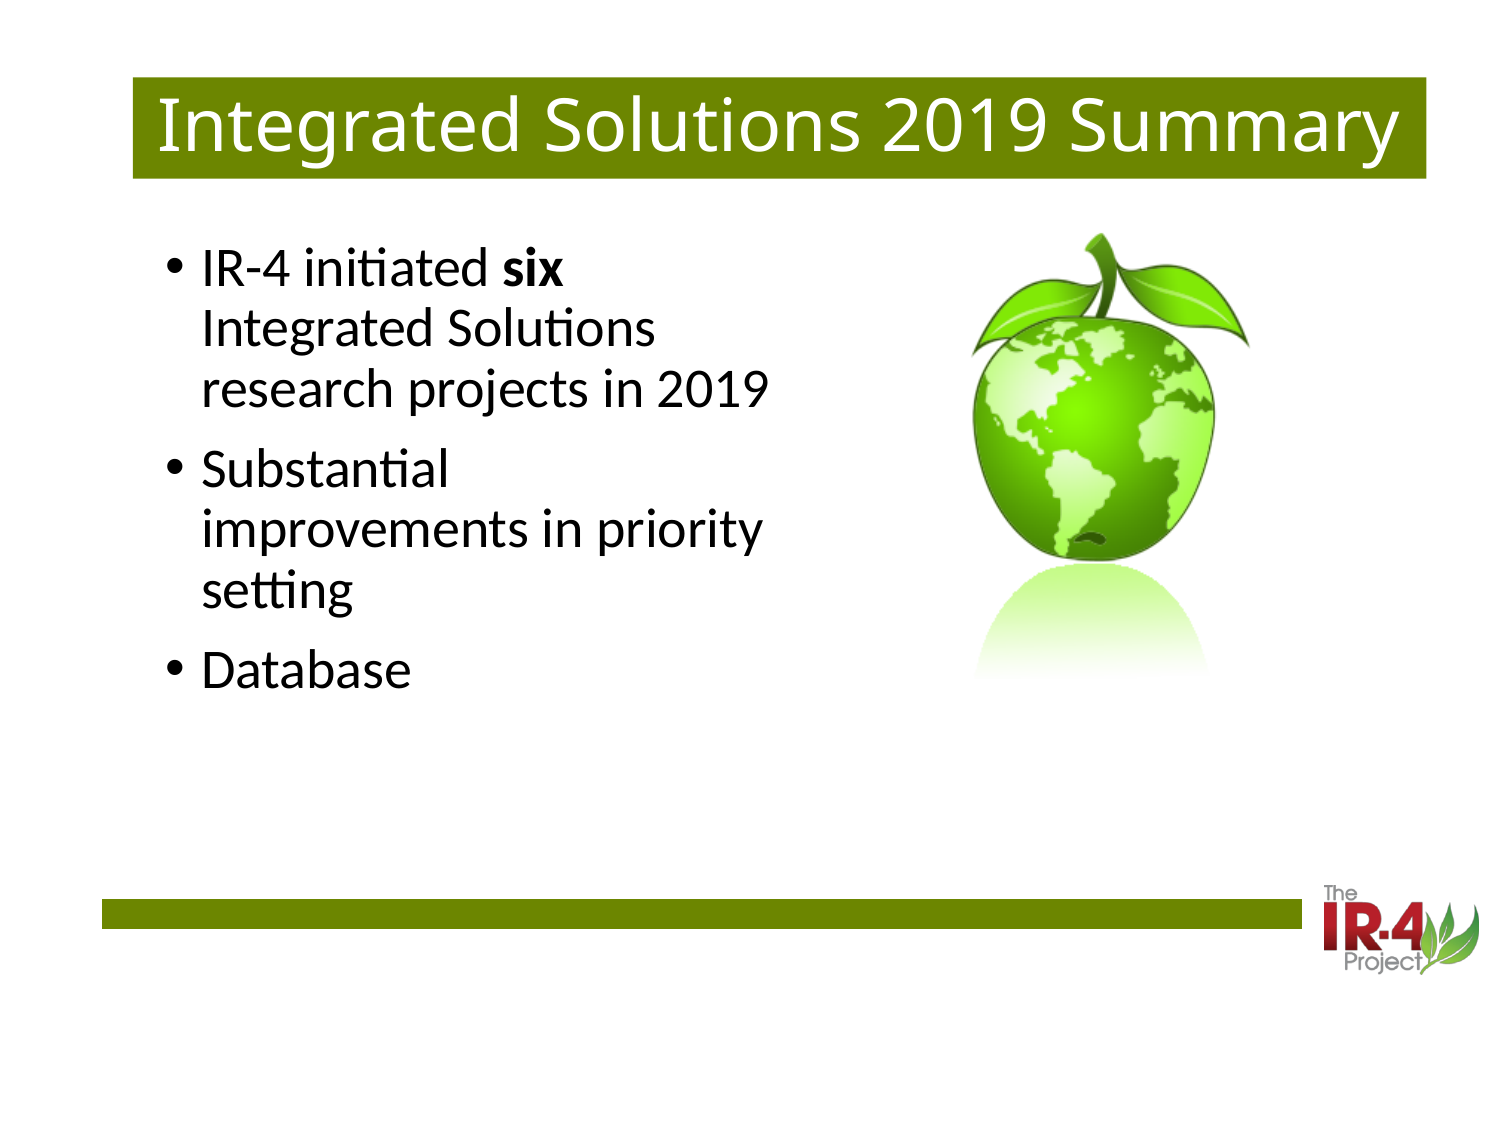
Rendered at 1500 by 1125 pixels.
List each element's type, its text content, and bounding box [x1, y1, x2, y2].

text_box [102, 899, 1302, 929]
picture [897, 230, 1325, 679]
title Integrated Solutions 2019 Summary [132, 77, 1427, 179]
picture [1324, 885, 1479, 975]
list IR-4 initiated six Integrated Solutions research projects in 2019 Substantial improvements in priority setting Database [150, 230, 794, 767]
